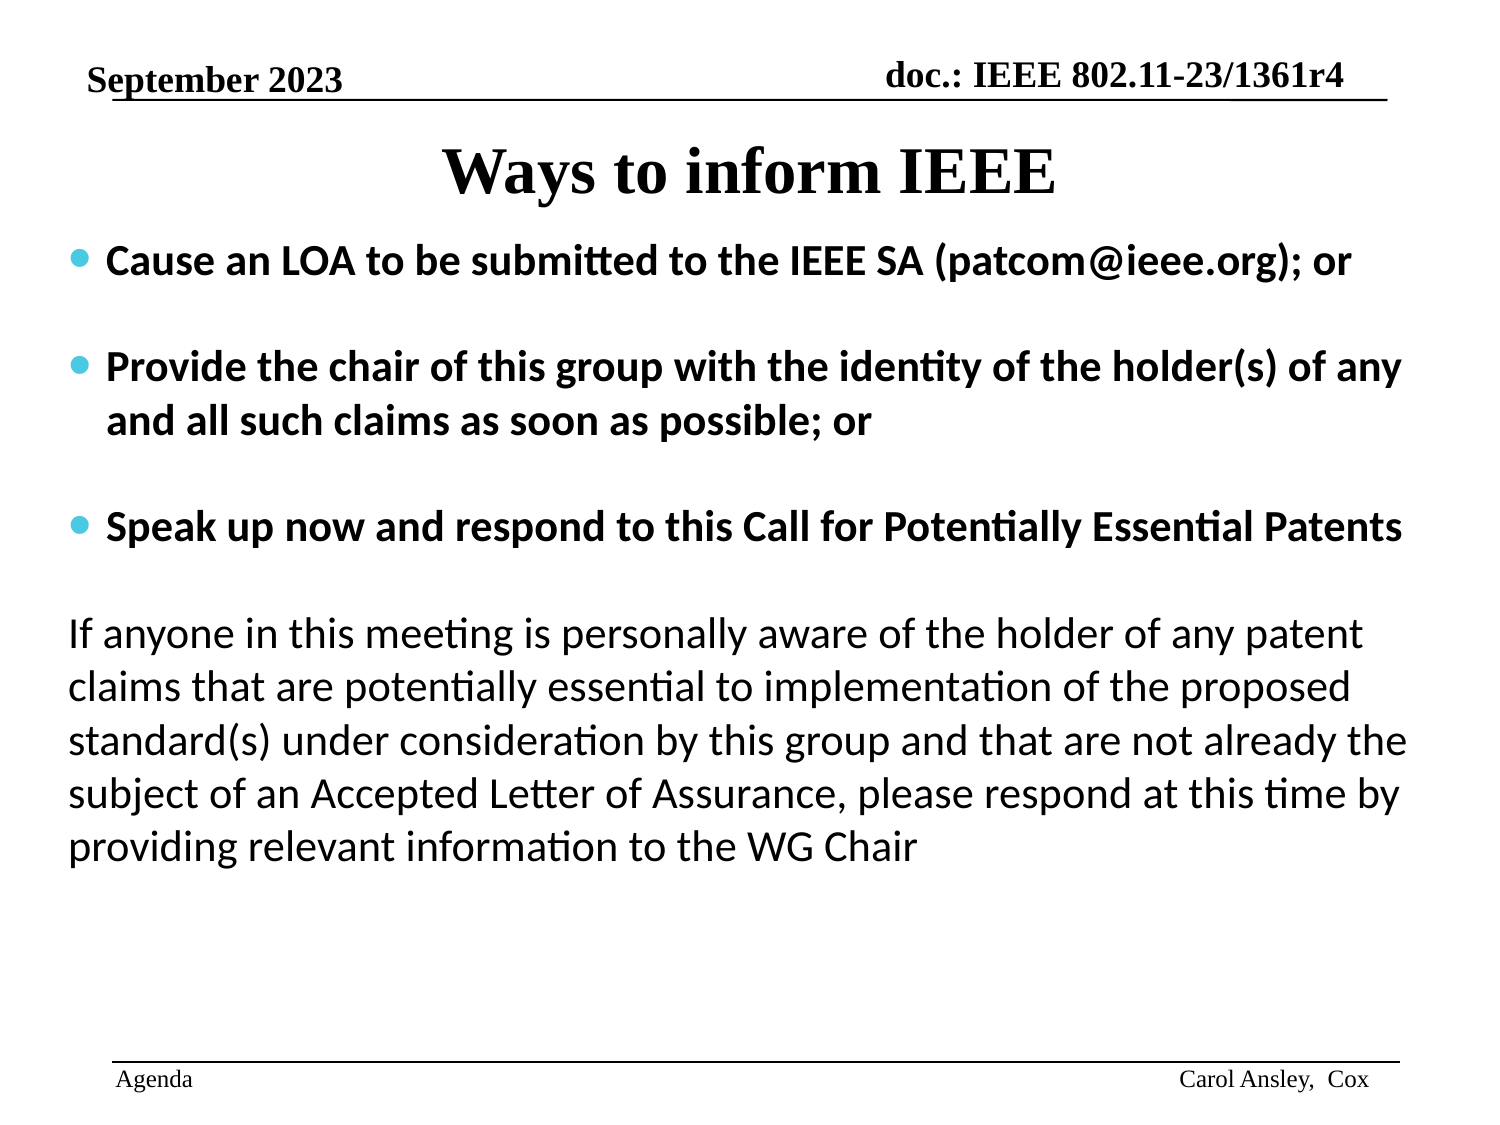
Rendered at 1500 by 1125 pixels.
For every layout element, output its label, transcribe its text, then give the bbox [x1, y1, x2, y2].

text_box Cause an LOA to be submitted to the IEEE SA (patcom@ieee.org); or Provide the chair of this group with the identity of the holder(s) of any and all such claims as soon as possible; or Speak up now and respond to this Call for Potentially Essential Patents If anyone in this meeting is personally aware of the holder of any patent claims that are potentially essential to implementation of the proposed standard(s) under consideration by this group and that are not already the subject of an Accepted Letter of Assurance, please respond at this time by providing relevant information to the WG Chair [53, 223, 1447, 996]
list [74, 184, 1426, 223]
title Ways to inform IEEE [74, 129, 1426, 184]
